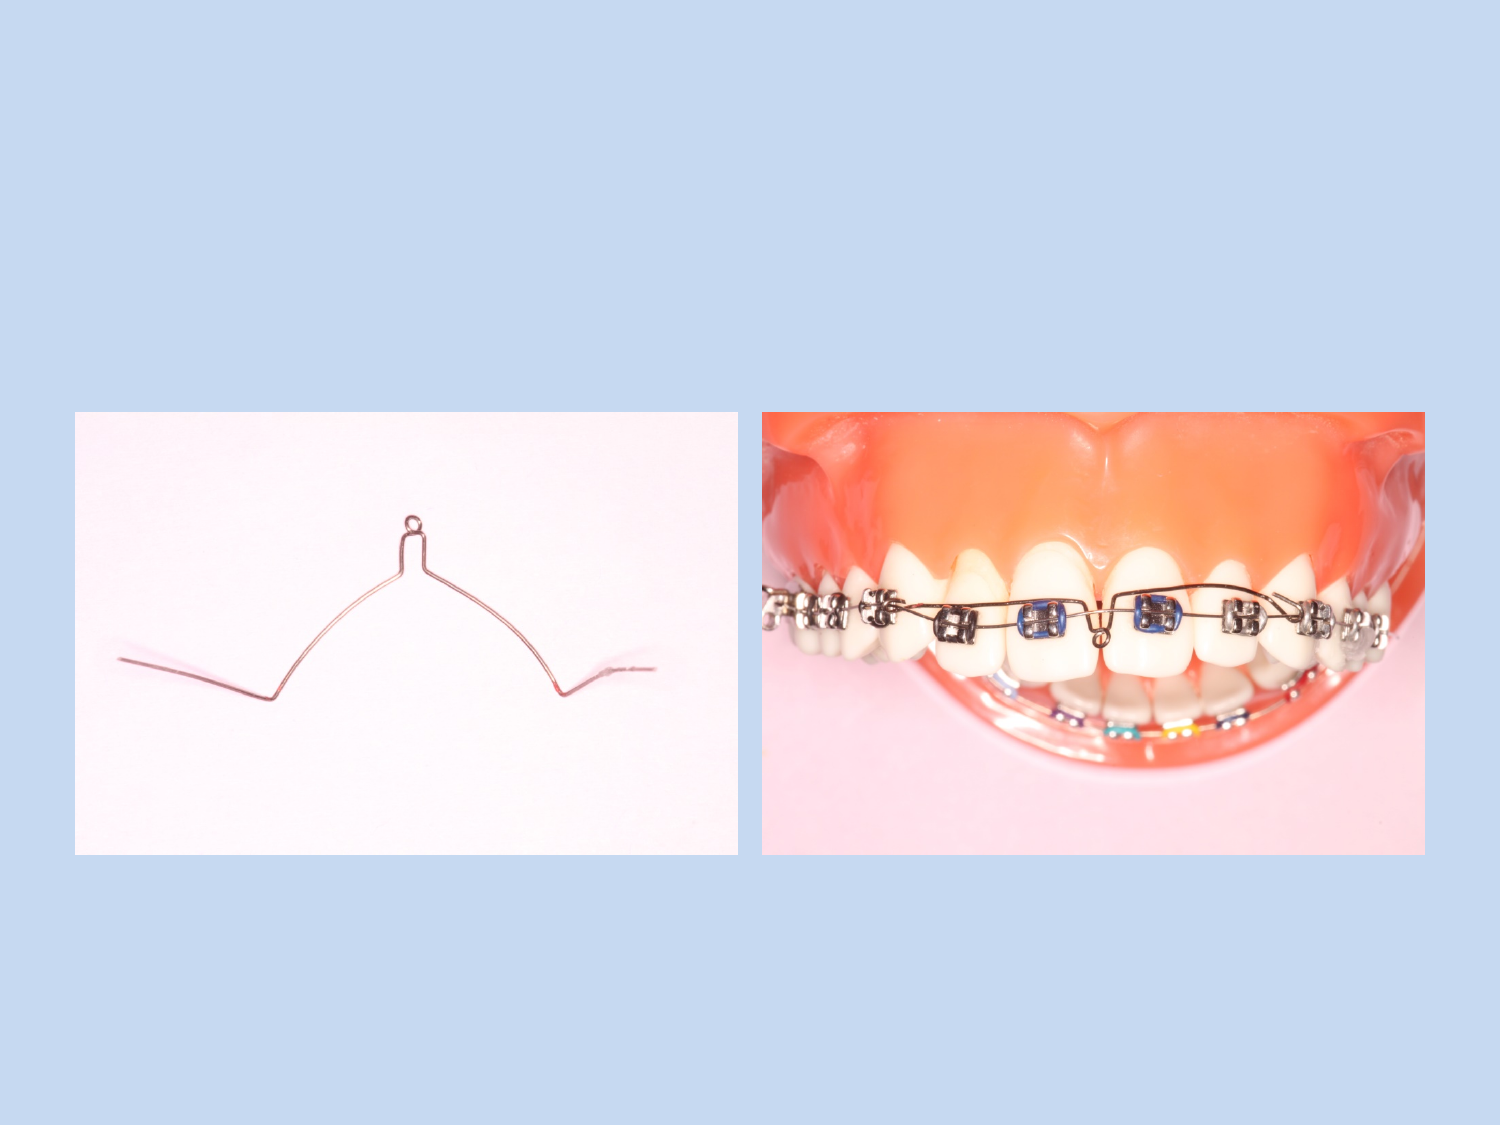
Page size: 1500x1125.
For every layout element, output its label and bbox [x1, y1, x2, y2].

list [74, 412, 738, 855]
list [762, 412, 1426, 855]
